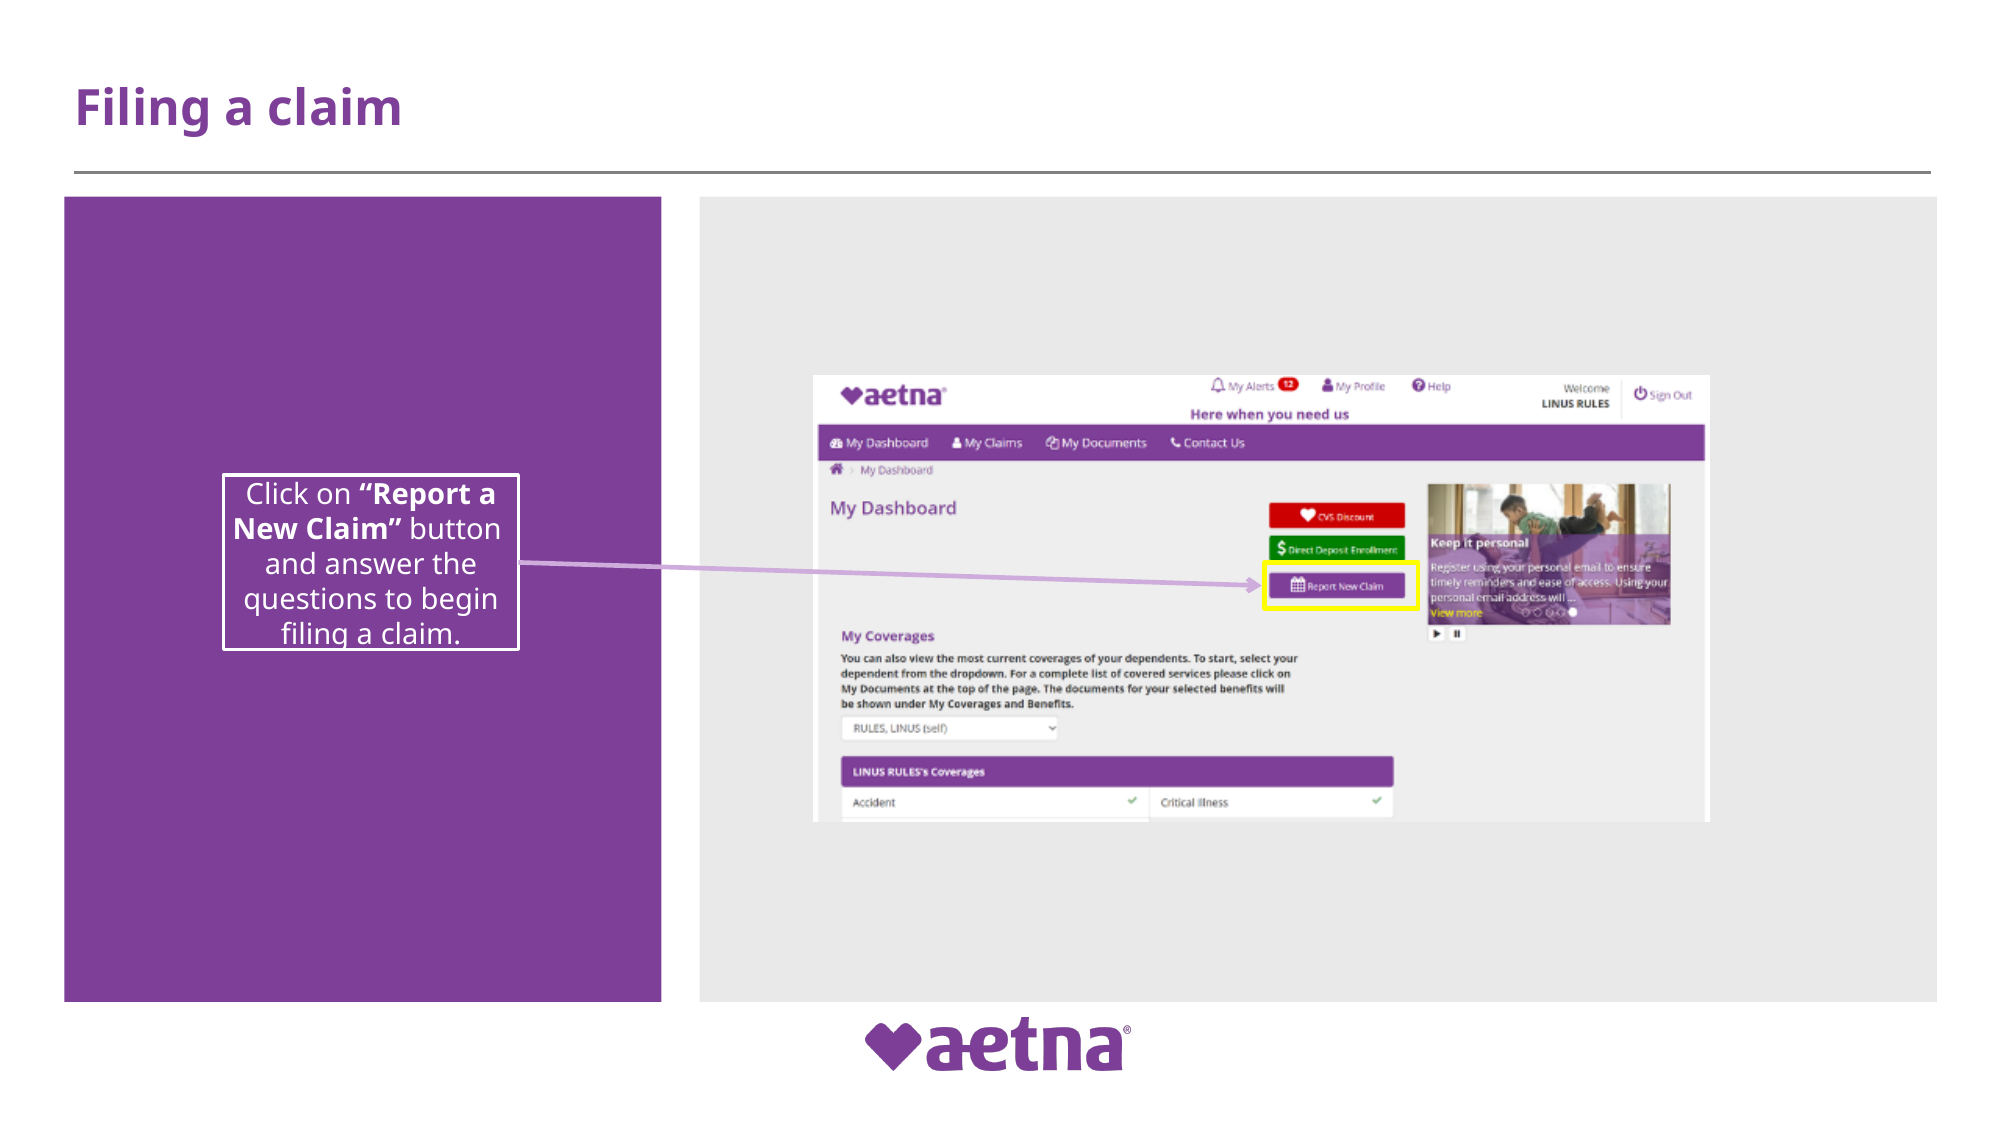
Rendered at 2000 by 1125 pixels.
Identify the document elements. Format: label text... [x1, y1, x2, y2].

picture [813, 375, 1711, 822]
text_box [518, 562, 1262, 586]
picture [865, 1017, 1131, 1071]
title Filing a claim [74, 45, 965, 171]
text_box Click on “Report a New Claim” button and answer the questions to begin filing a claim. [223, 474, 519, 650]
